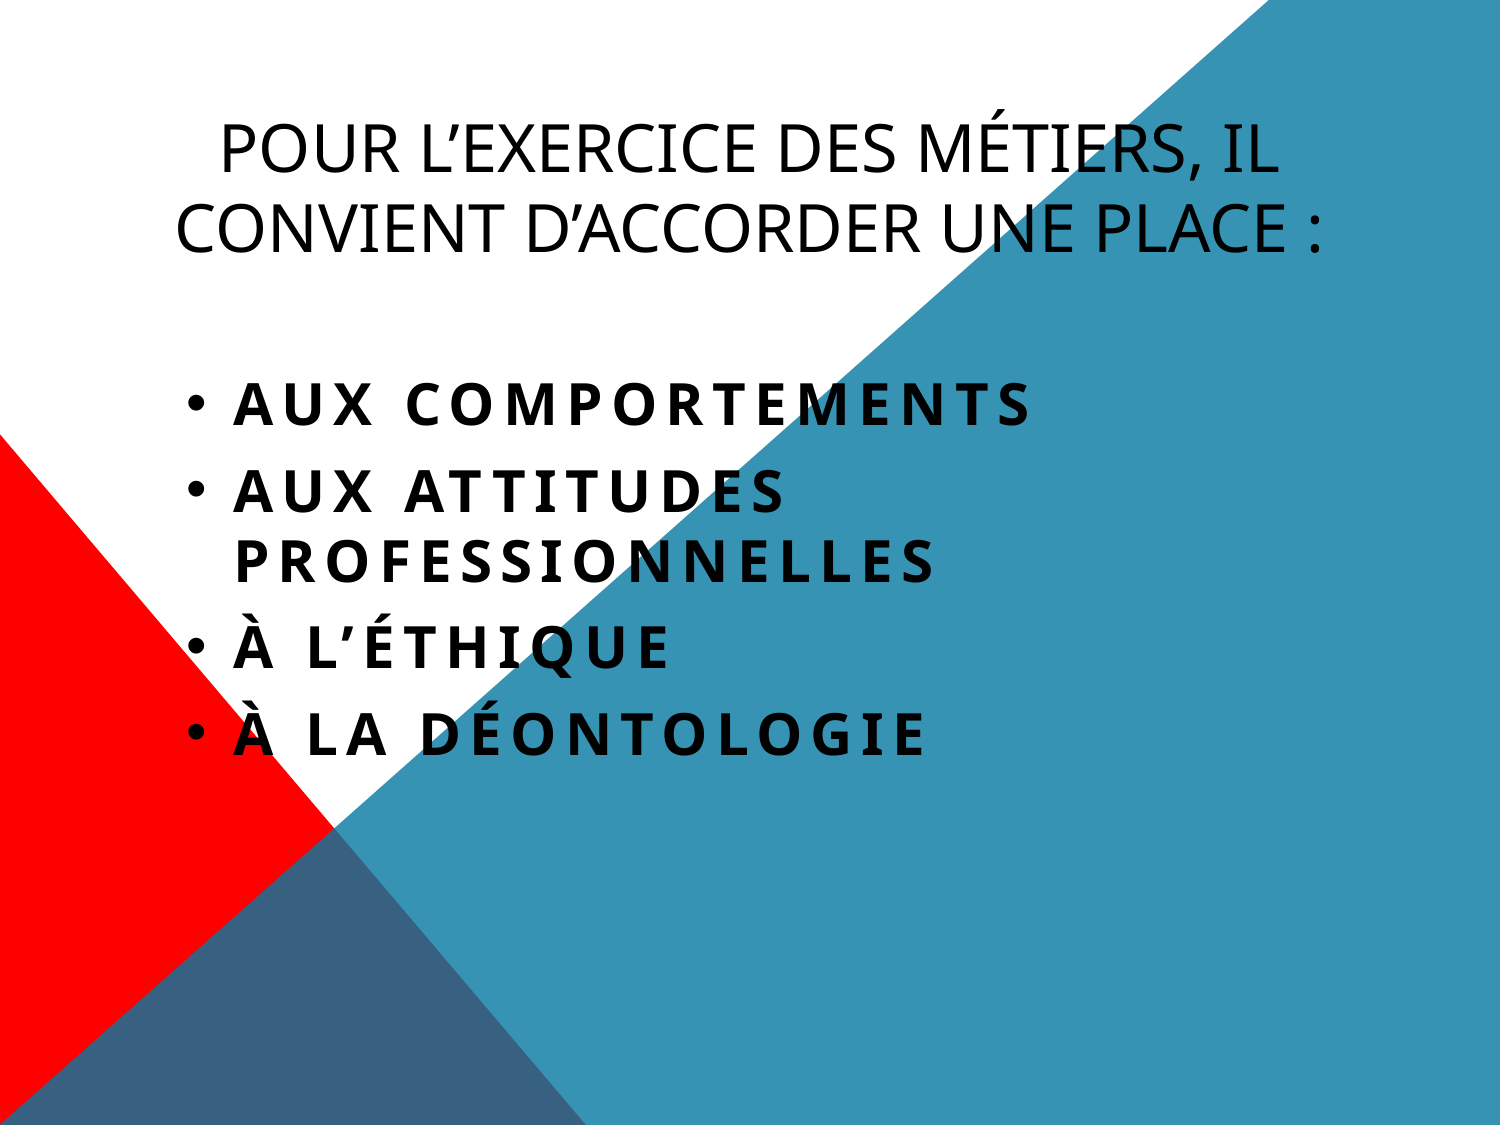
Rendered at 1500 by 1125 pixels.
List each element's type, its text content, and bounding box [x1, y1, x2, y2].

text_box aux comportements aux attitudes professionnelles à l’éthique à la déontologie [171, 262, 1412, 835]
text_box Pour l’exercice des métiers, Il convient d’accorder une place : [74, 45, 1425, 268]
text_box [24, 24, 1370, 223]
title [0, 0, 1345, 198]
